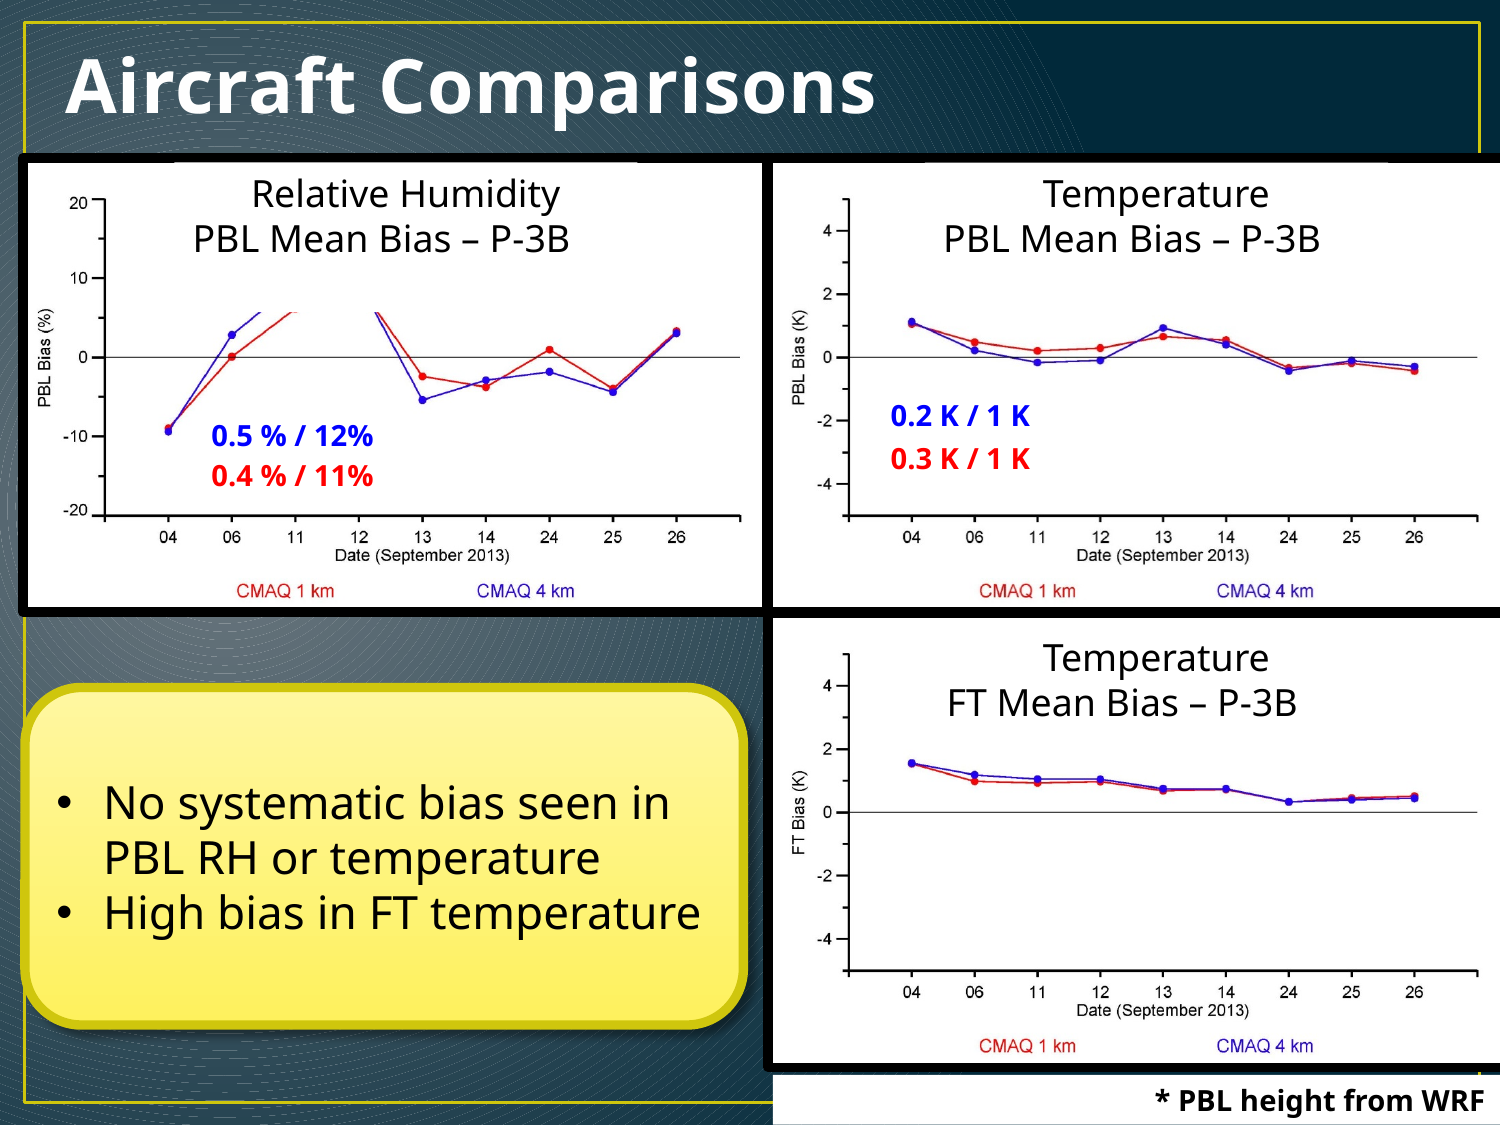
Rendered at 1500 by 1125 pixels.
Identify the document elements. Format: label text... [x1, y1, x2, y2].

text_box * PBL height from WRF [772, 1074, 1500, 1125]
text_box No systematic bias seen in PBL RH or temperature High bias in FT temperature [24, 686, 745, 1026]
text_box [772, 162, 1500, 608]
title Aircraft Comparisons [50, 12, 1400, 153]
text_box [772, 617, 1500, 1063]
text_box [27, 162, 763, 608]
